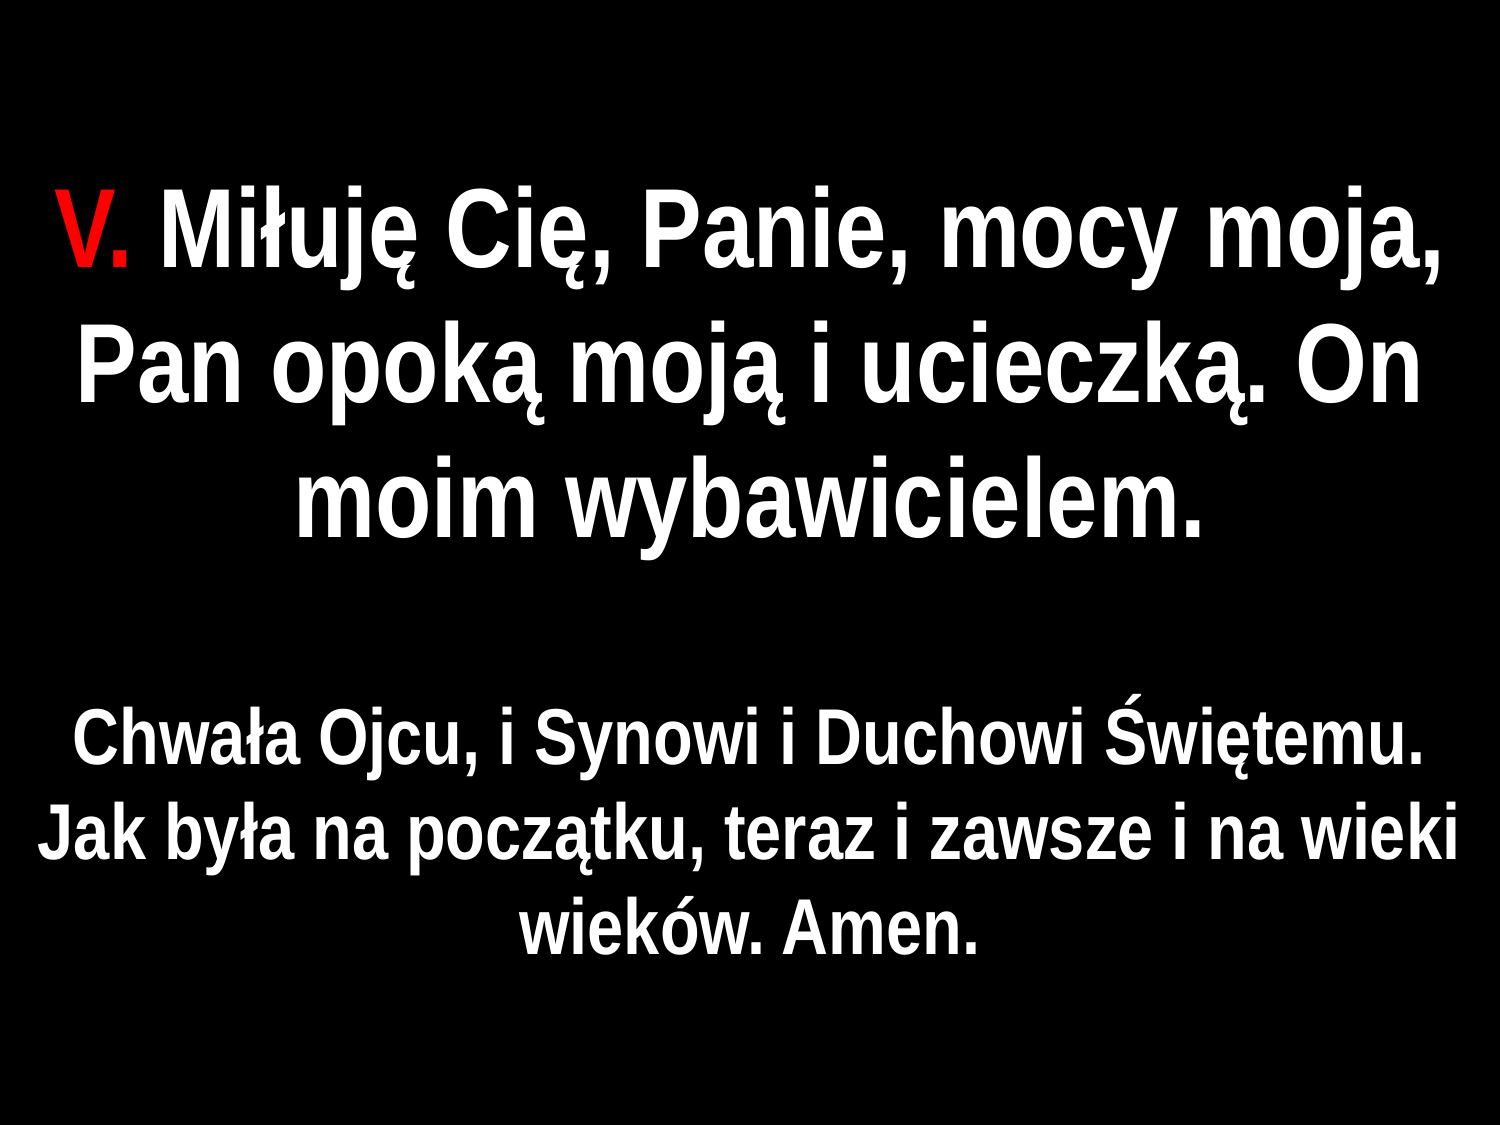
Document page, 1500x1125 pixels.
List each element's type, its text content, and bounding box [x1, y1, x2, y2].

title V. Miłuję Cię, Panie, mocy moja, Pan opoką moją i ucieczką. On moim wybawicielem. Chwała Ojcu, i Synowi i Duchowi Świętemu. Jak była na początku, teraz i zawsze i na wieki wieków. Amen. [0, 470, 1500, 655]
